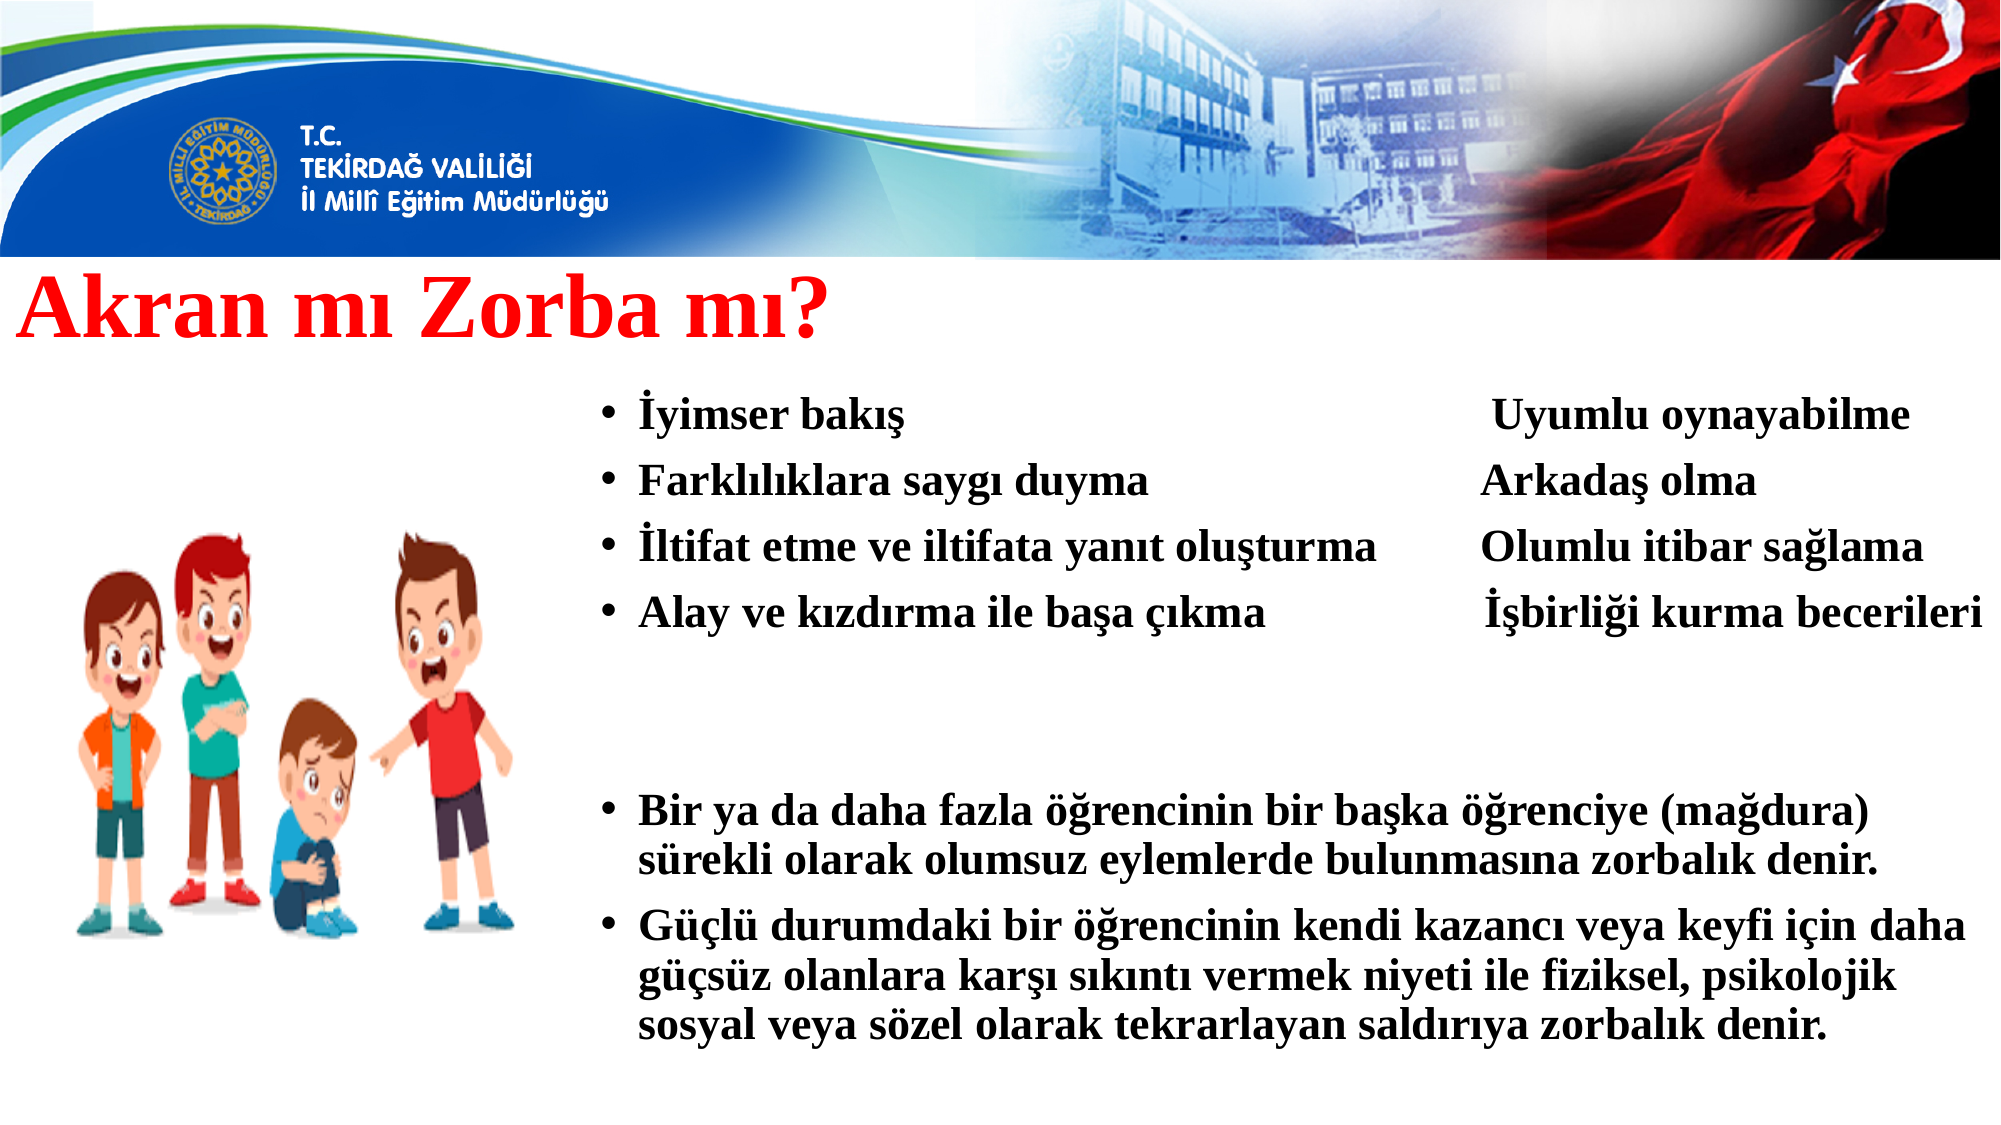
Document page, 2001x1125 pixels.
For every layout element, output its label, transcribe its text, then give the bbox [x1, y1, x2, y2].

list İyimser bakış Uyumlu oynayabilme Farklılıklara saygı duyma Arkadaş olma İltifat etme ve iltifata yanıt oluşturma Olumlu itibar sağlama Alay ve kızdırma ile başa çıkma İşbirliği kurma becerileri Bir ya da daha fazla öğrencinin bir başka öğrenciye (mağdura) sürekli olarak olumsuz eylemlerde bulunmasına zorbalık denir. Güçlü durumdaki bir öğrencinin kendi kazancı veya keyfi için daha güçsüz olanlara karşı sıkıntı vermek niyeti ile fiziksel, psikolojik sosyal veya sözel olarak tekrarlayan saldırıya zorbalık denir. [585, 382, 2000, 1104]
picture [0, 0, 2001, 1125]
title Akran mı Zorba mı? [0, 233, 1725, 383]
